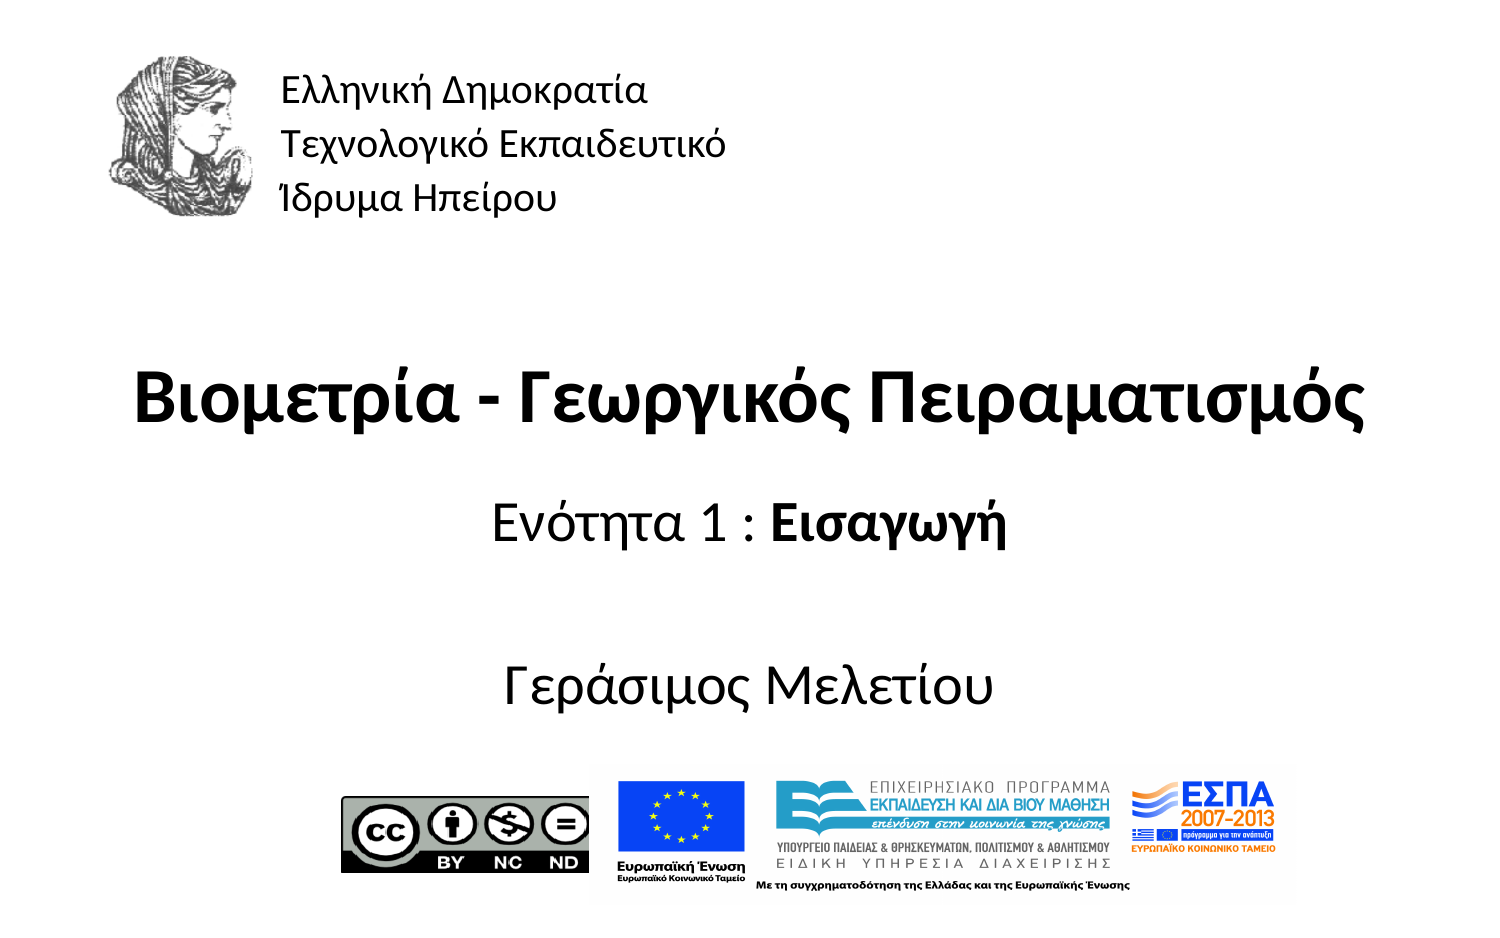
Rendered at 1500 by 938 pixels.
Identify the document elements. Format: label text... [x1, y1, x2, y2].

subtitle Ενότητα 1 : Εισαγωγή Γεράσιμος Μελετίου [112, 475, 1388, 715]
title Βιομετρία - Γεωργικός Πειραματισμός [112, 291, 1388, 475]
picture [341, 764, 1297, 905]
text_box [105, 34, 798, 223]
